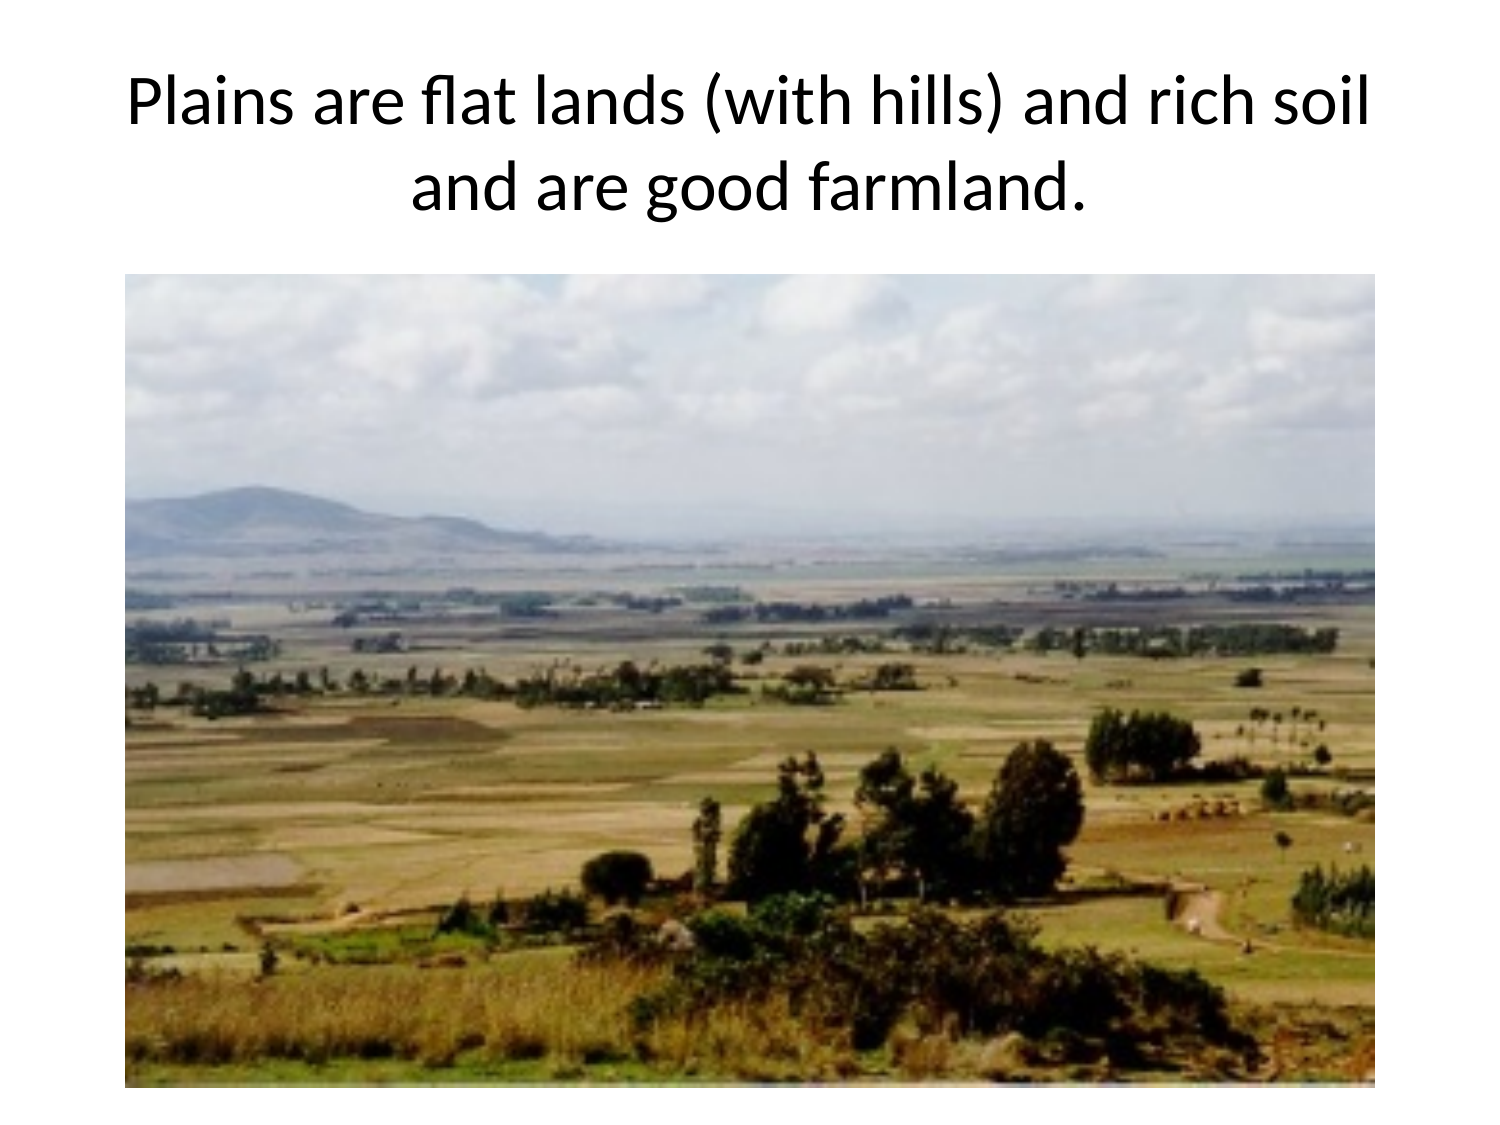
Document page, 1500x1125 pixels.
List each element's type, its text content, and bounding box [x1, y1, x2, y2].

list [124, 274, 1376, 1088]
title Plains are flat lands (with hills) and rich soil and are good farmland. [75, 45, 1425, 233]
